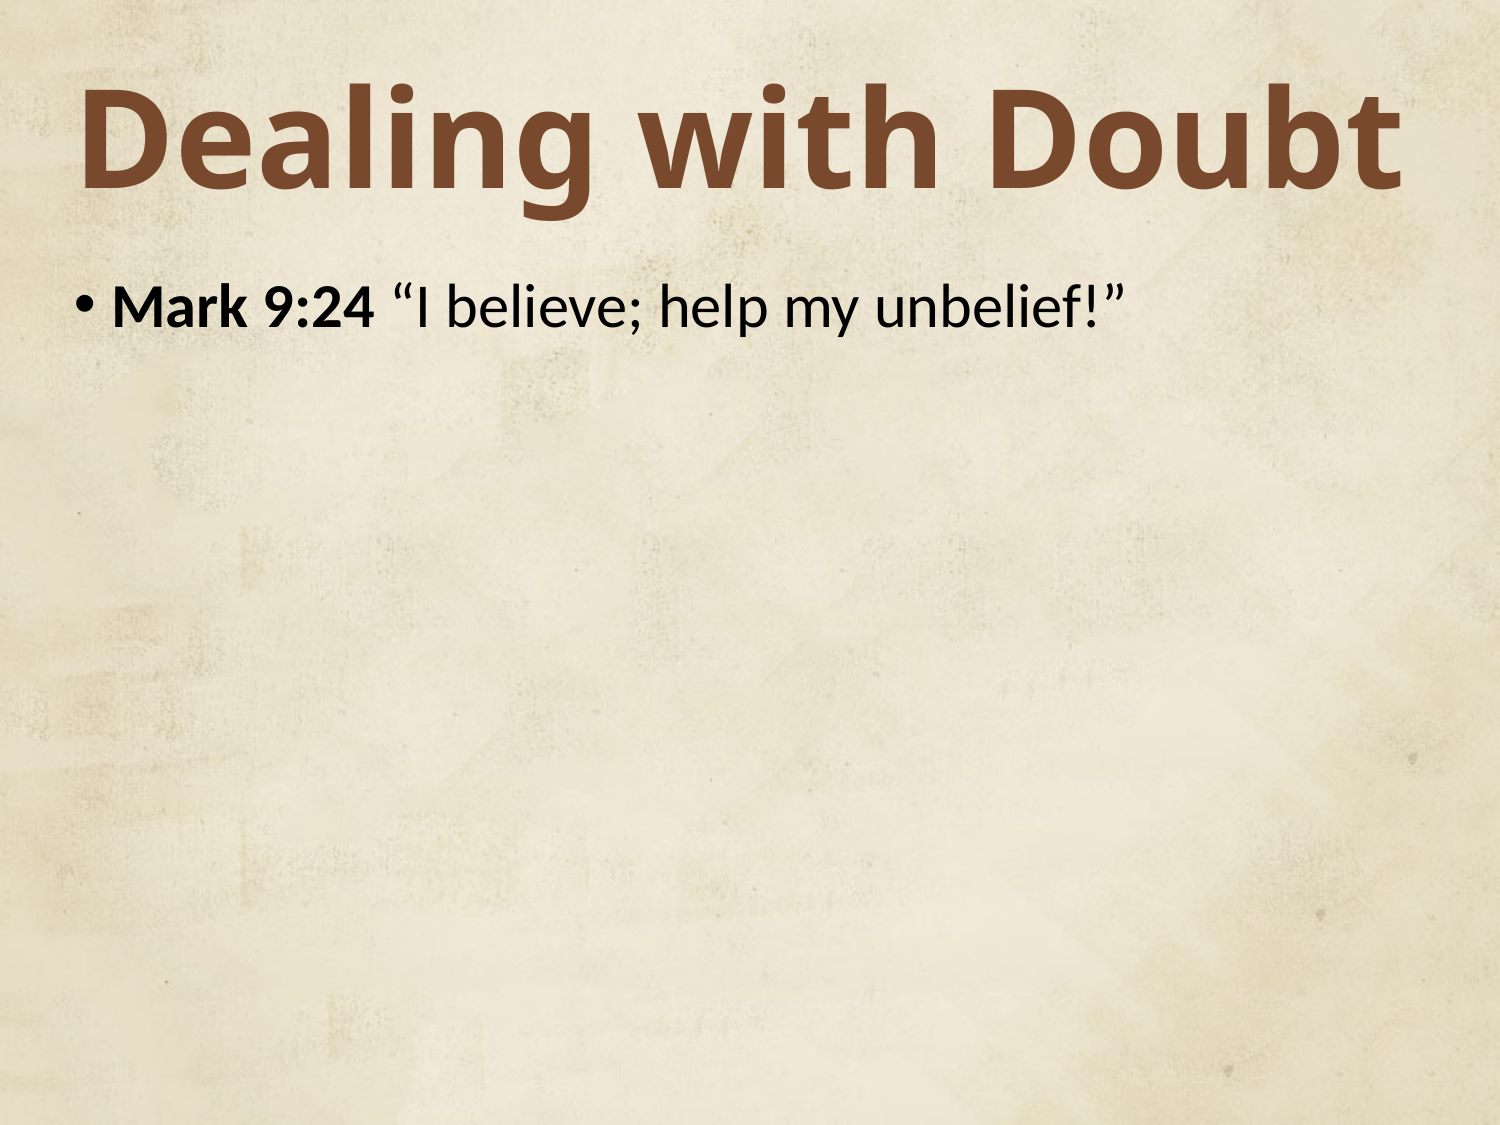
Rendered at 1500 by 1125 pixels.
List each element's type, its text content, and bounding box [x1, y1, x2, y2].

title Dealing with Doubt [58, 35, 1482, 253]
picture [0, 0, 1500, 1125]
list Mark 9:24 “I believe; help my unbelief!” [58, 265, 1470, 513]
